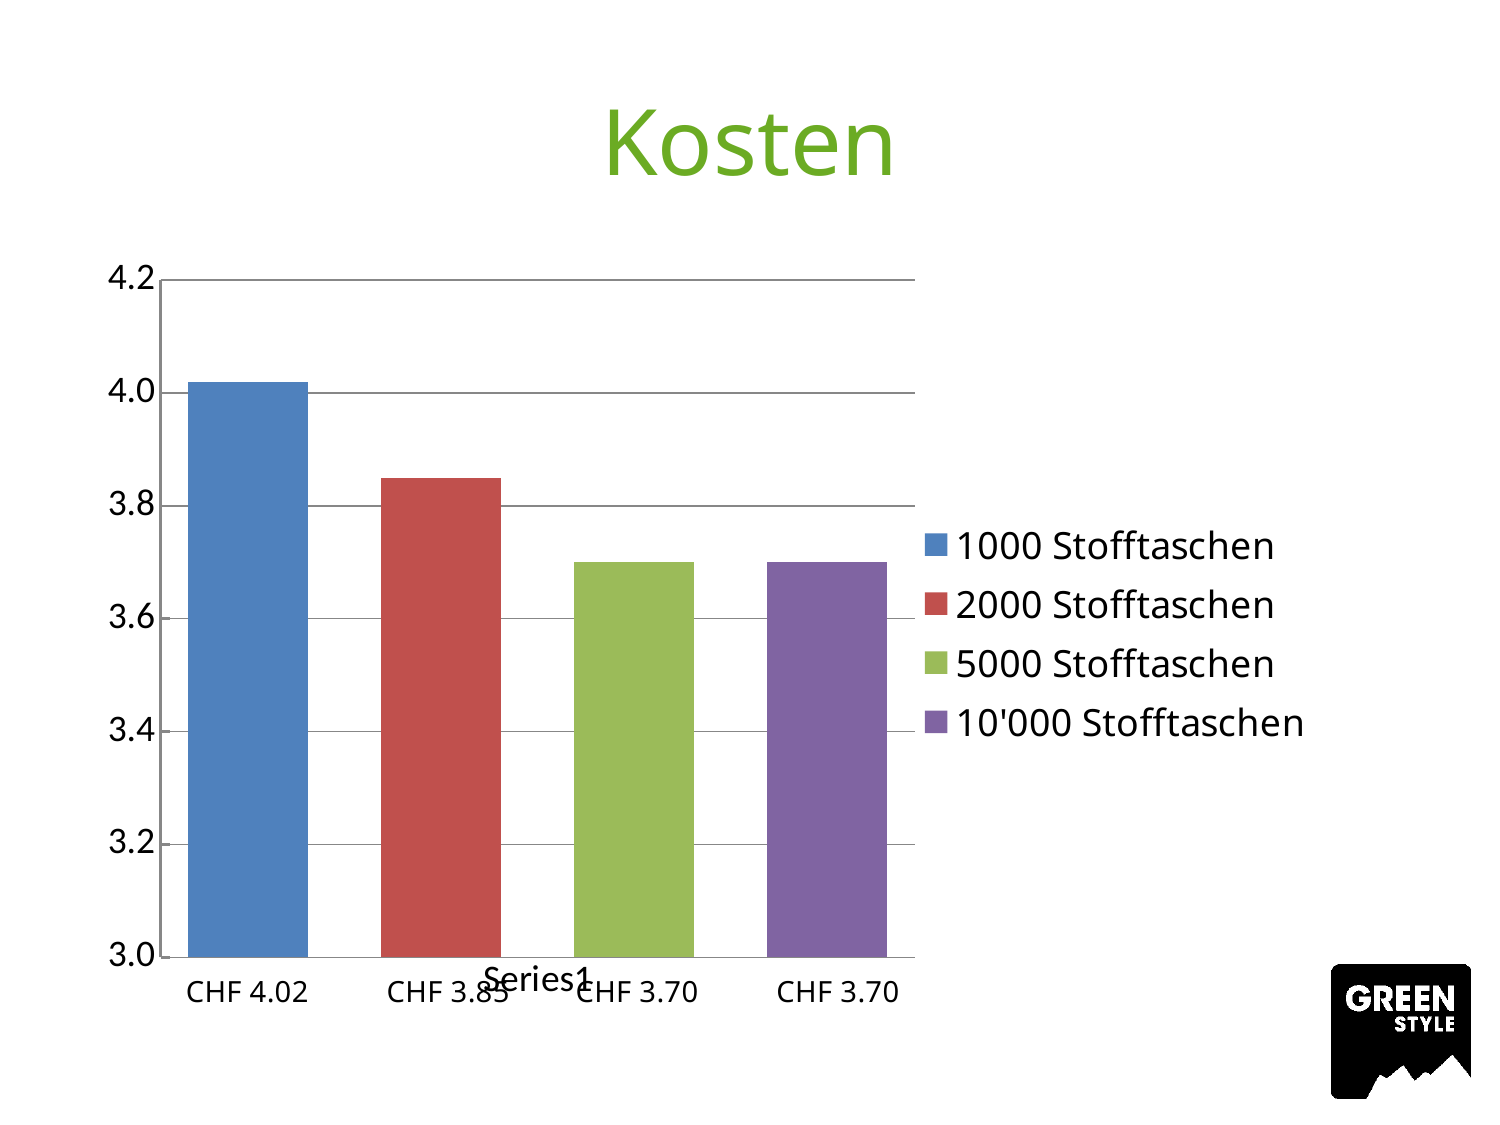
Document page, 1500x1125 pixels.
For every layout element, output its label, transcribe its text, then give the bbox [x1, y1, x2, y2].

chart [64, 255, 1331, 1012]
title Kosten [75, 45, 1425, 233]
